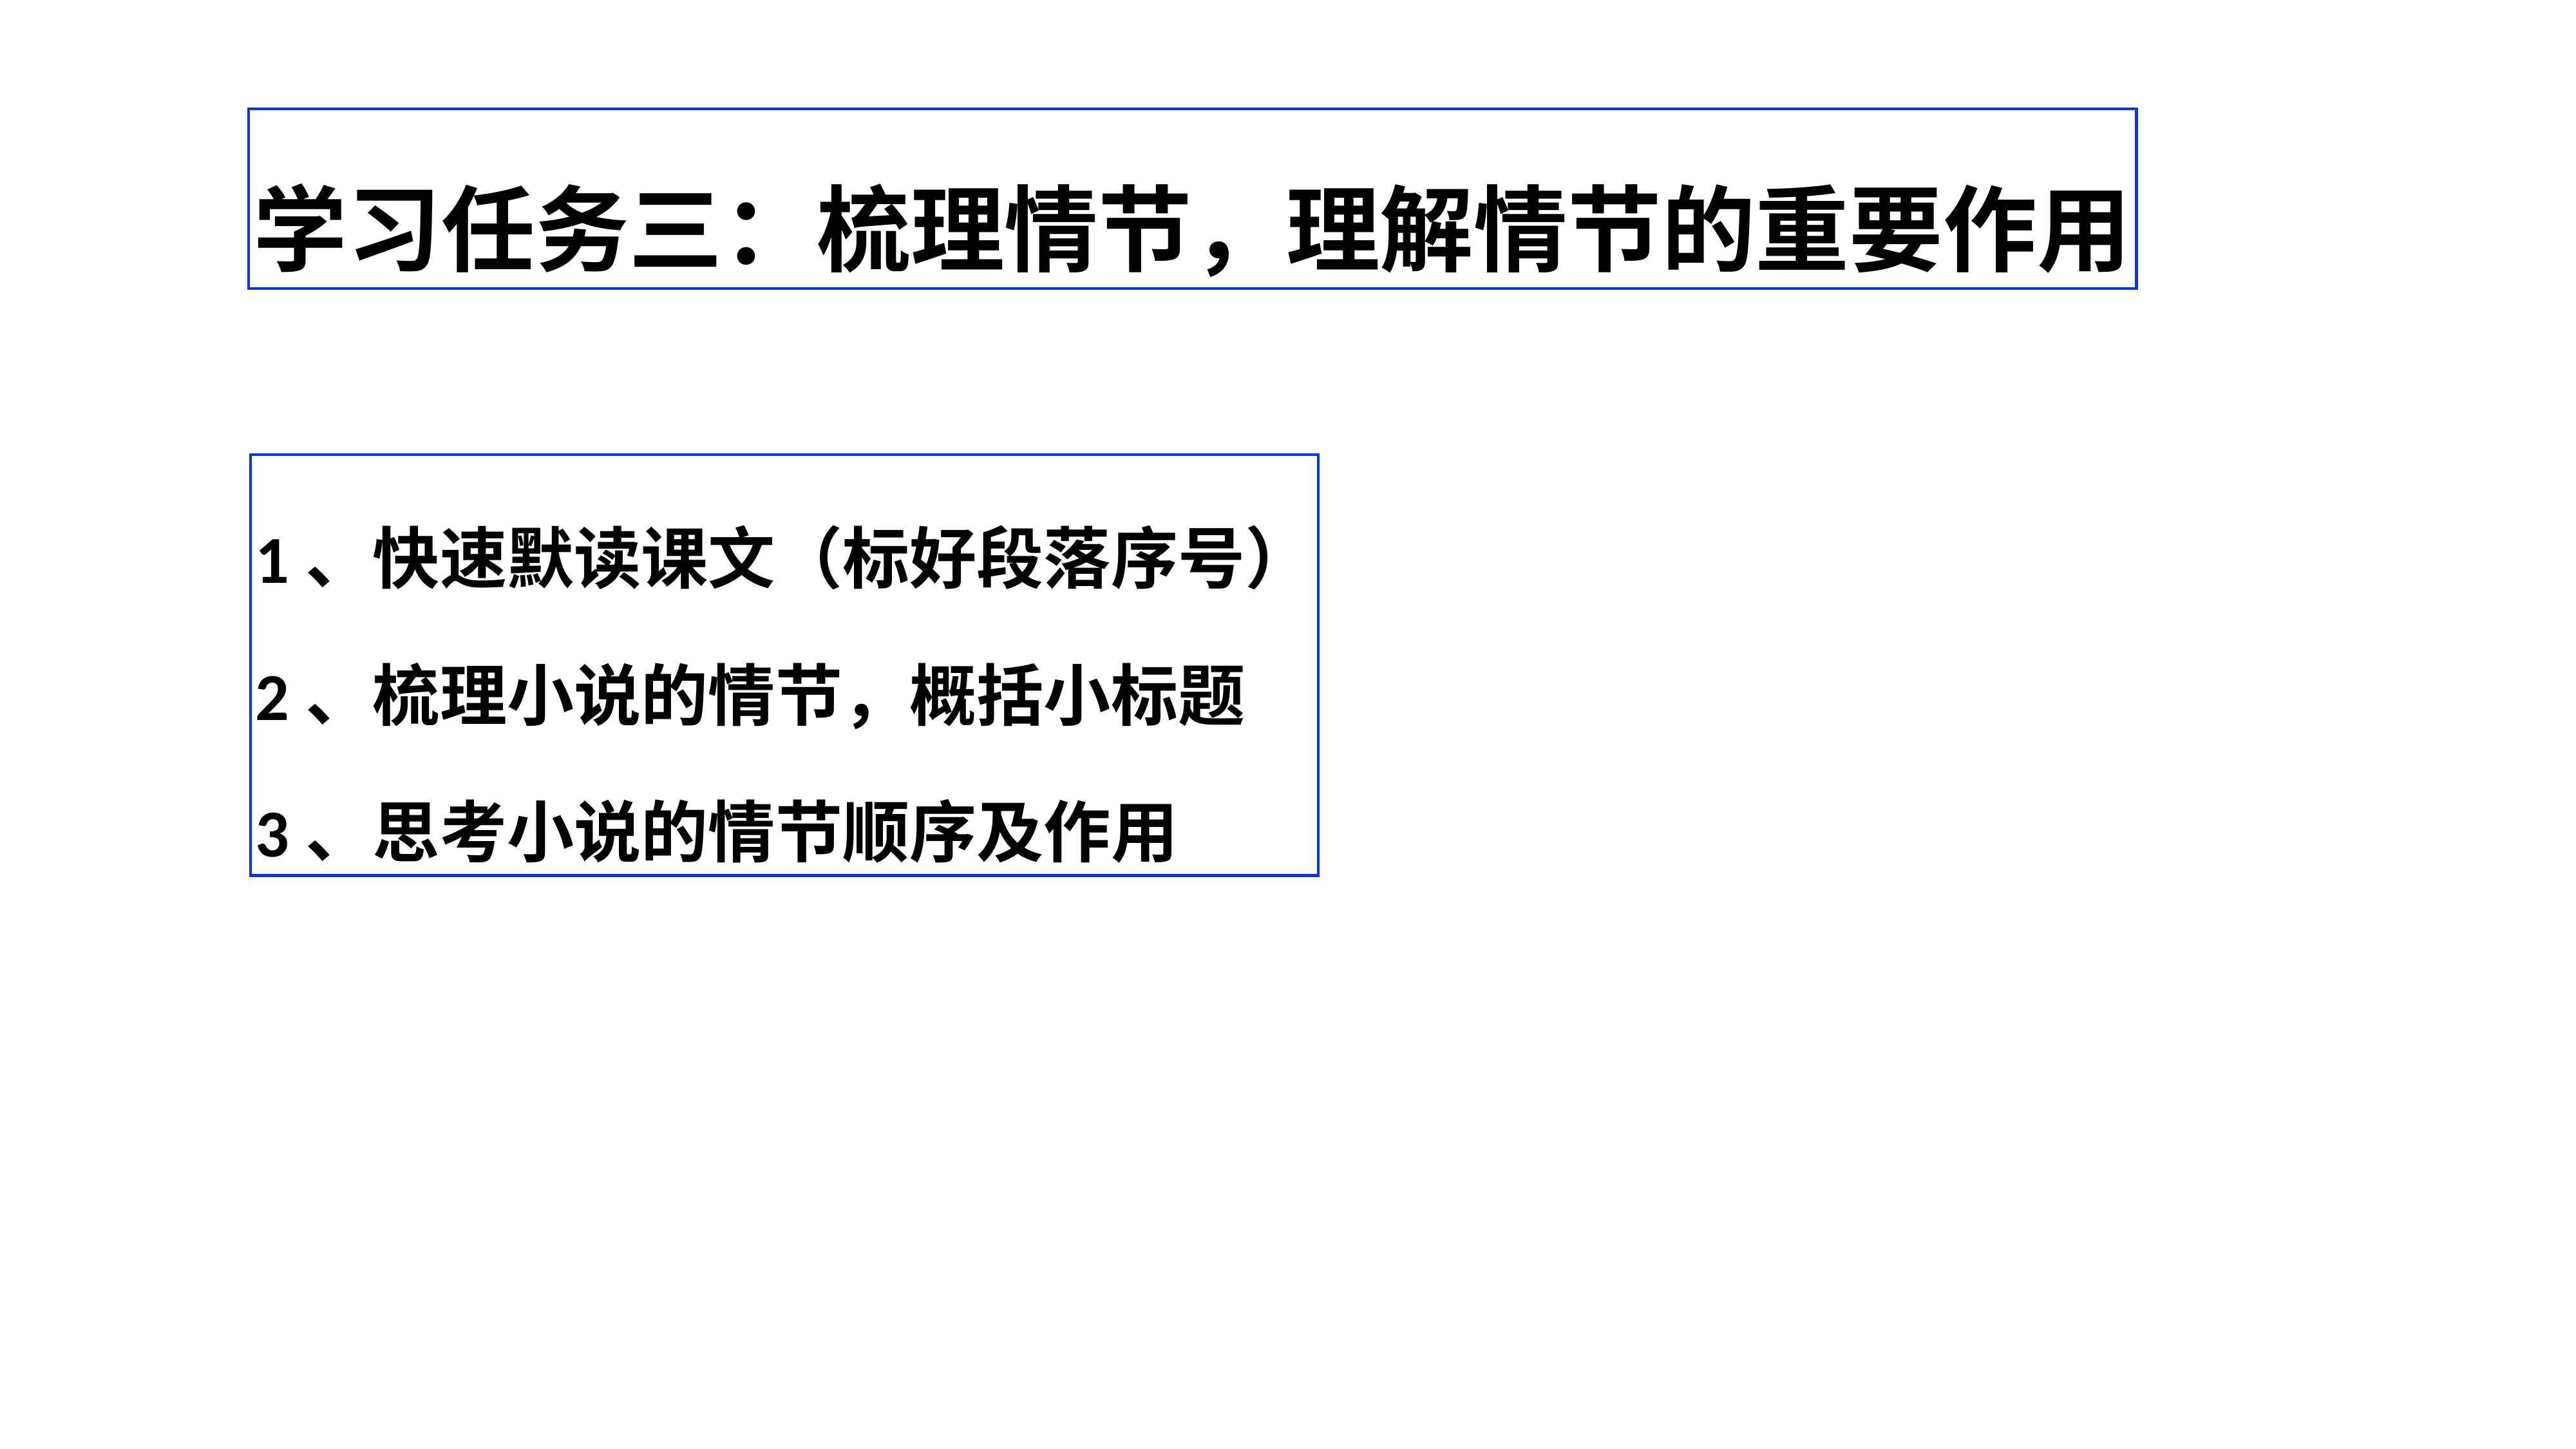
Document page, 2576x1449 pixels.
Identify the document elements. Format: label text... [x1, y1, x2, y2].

text_box 学习任务三：梳理情节，理解情节的重要作用 [248, 108, 2137, 289]
text_box 1、快速默读课文（标好段落序号） 2、梳理小说的情节，概括小标题 3、思考小说的情节顺序及作用 [250, 454, 1318, 876]
